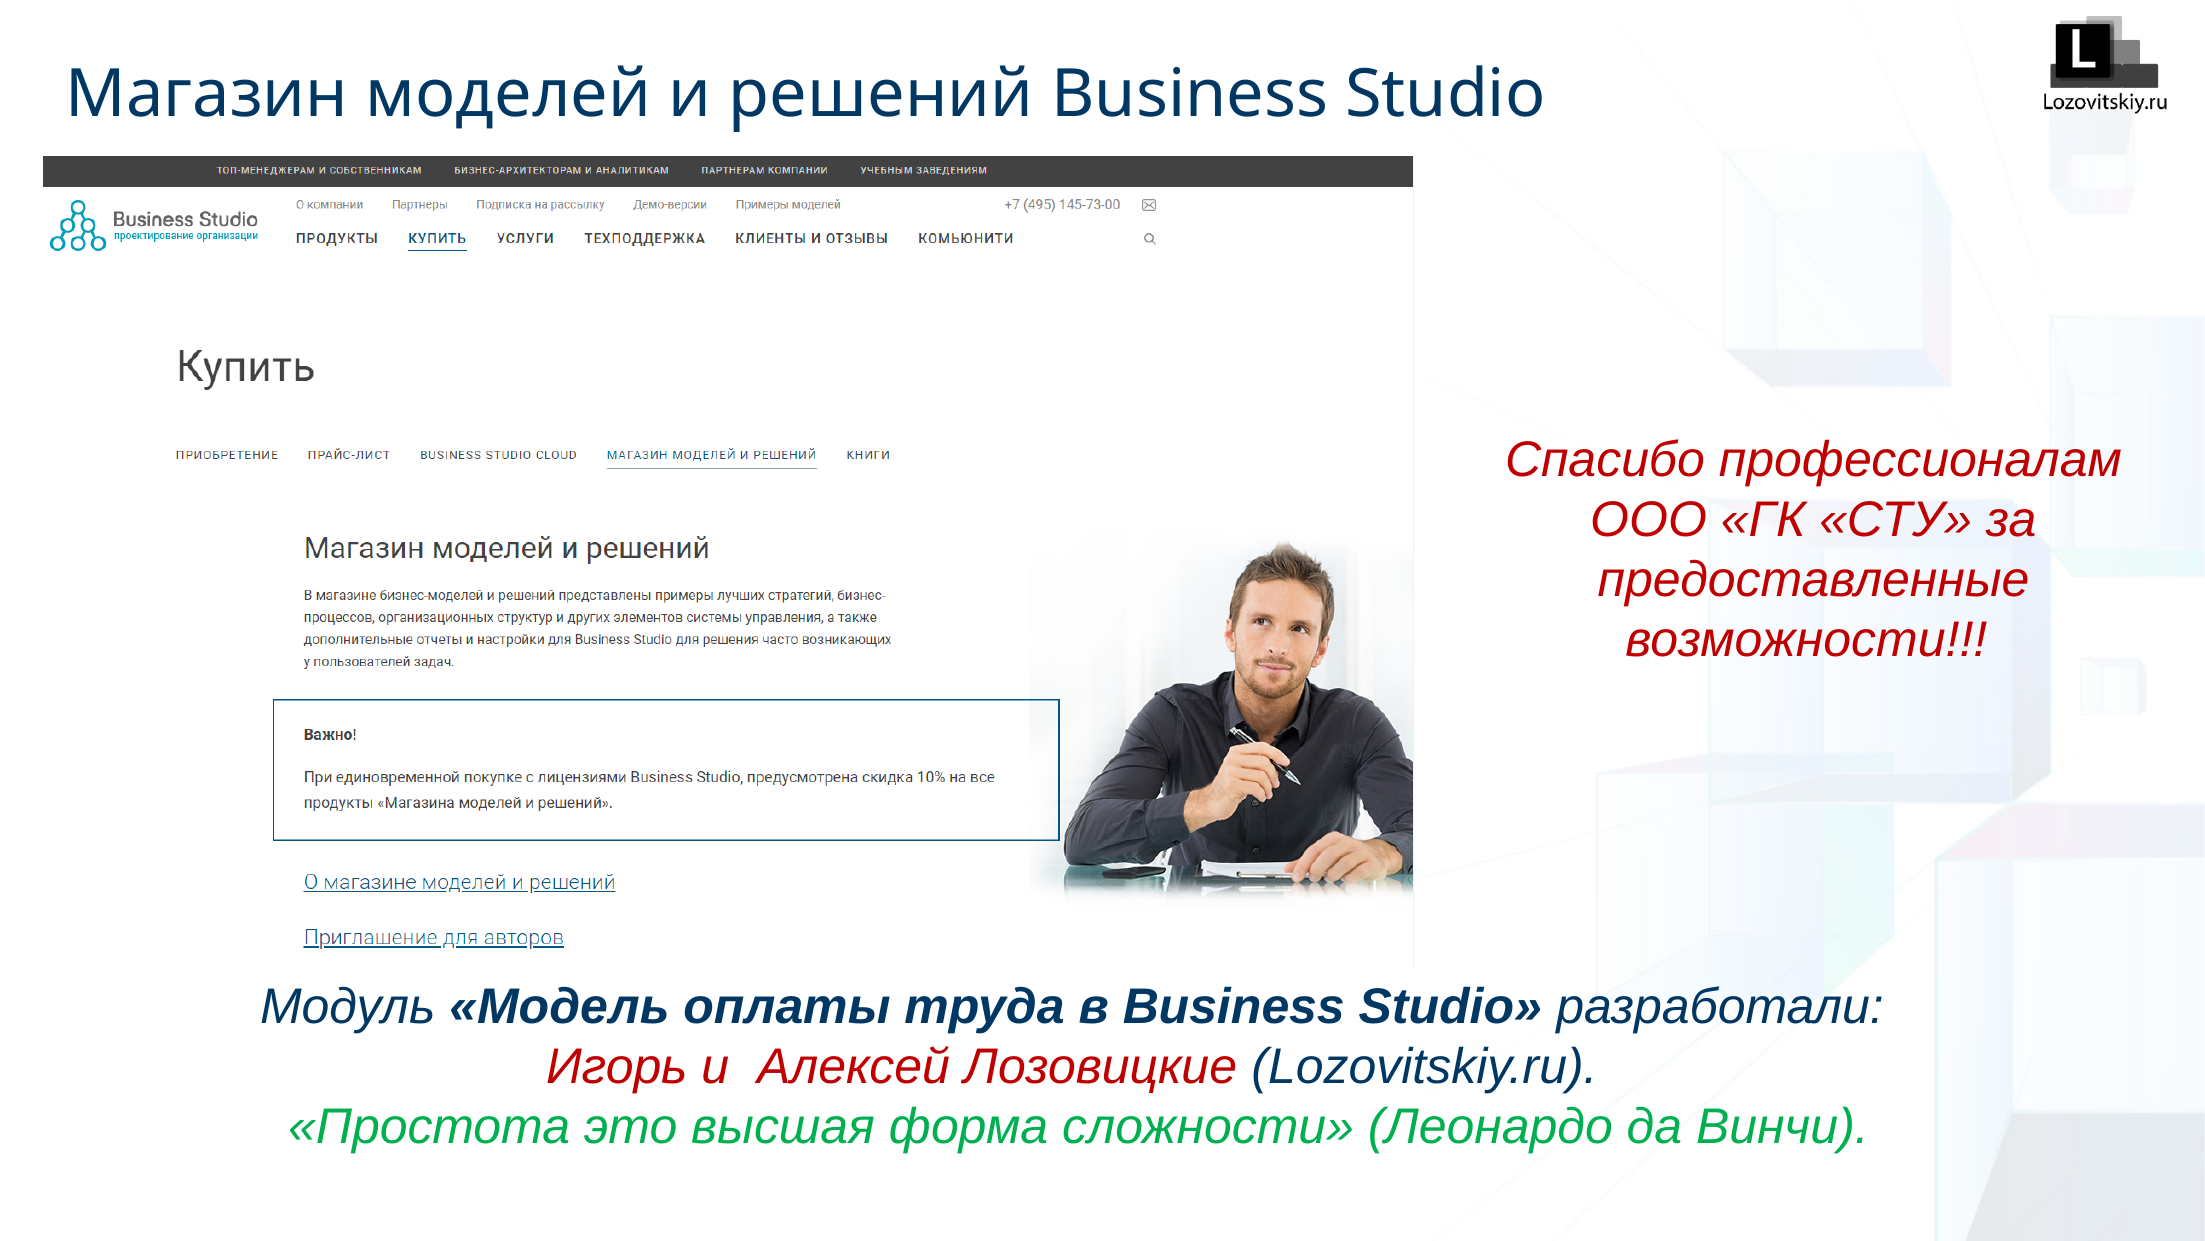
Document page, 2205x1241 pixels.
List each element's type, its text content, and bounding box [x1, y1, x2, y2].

picture [0, 0, 2205, 1241]
text_box Спасибо профессионалам ООО «ГК «СТУ» за предоставленные возможности!!! [1433, 419, 2194, 674]
text_box Модуль «Модель оплаты труда в Business Studio» разработали: Игорь и Алексей Лозовицкие (Lozovitskiy.ru). «Простота это высшая форма сложности» (Леонардо да Винчи). [116, 966, 2041, 1162]
title Магазин моделей и решений Business Studio [51, 51, 1924, 157]
